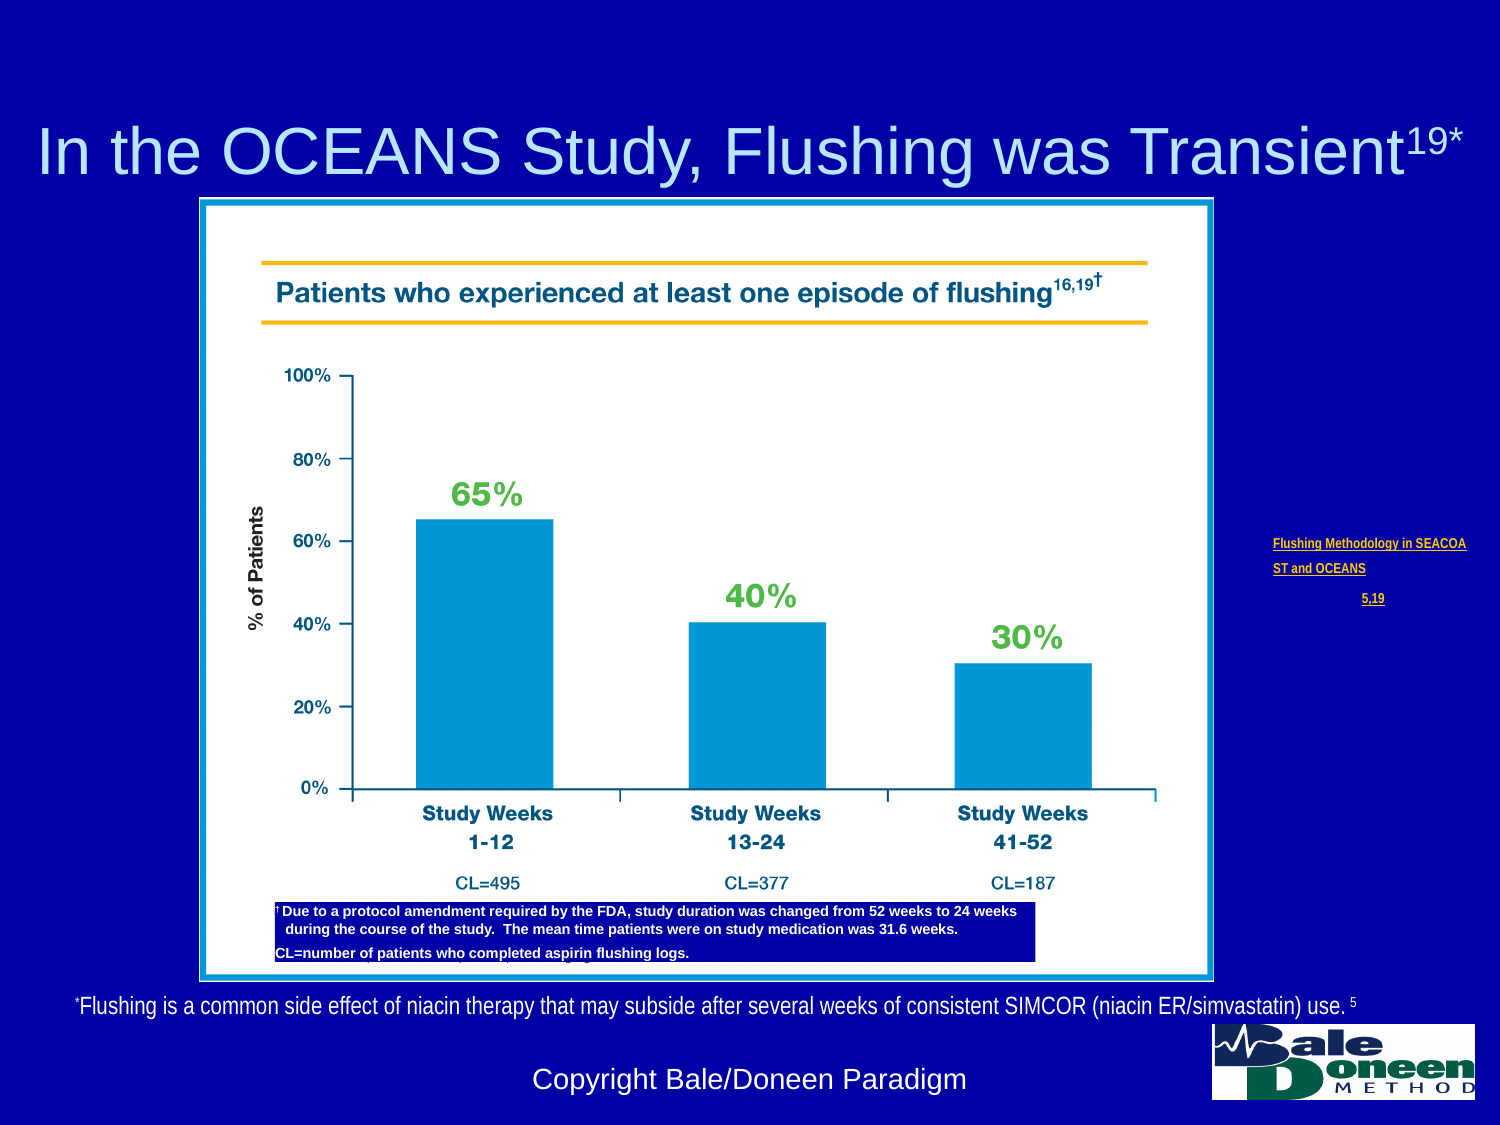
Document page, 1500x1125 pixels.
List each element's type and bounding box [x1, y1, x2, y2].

footer [512, 1024, 988, 1103]
text_box [199, 197, 1214, 982]
text_box [75, 993, 1388, 1021]
picture [1212, 1024, 1475, 1100]
text_box [1258, 498, 1500, 599]
text_box [0, 31, 1500, 188]
